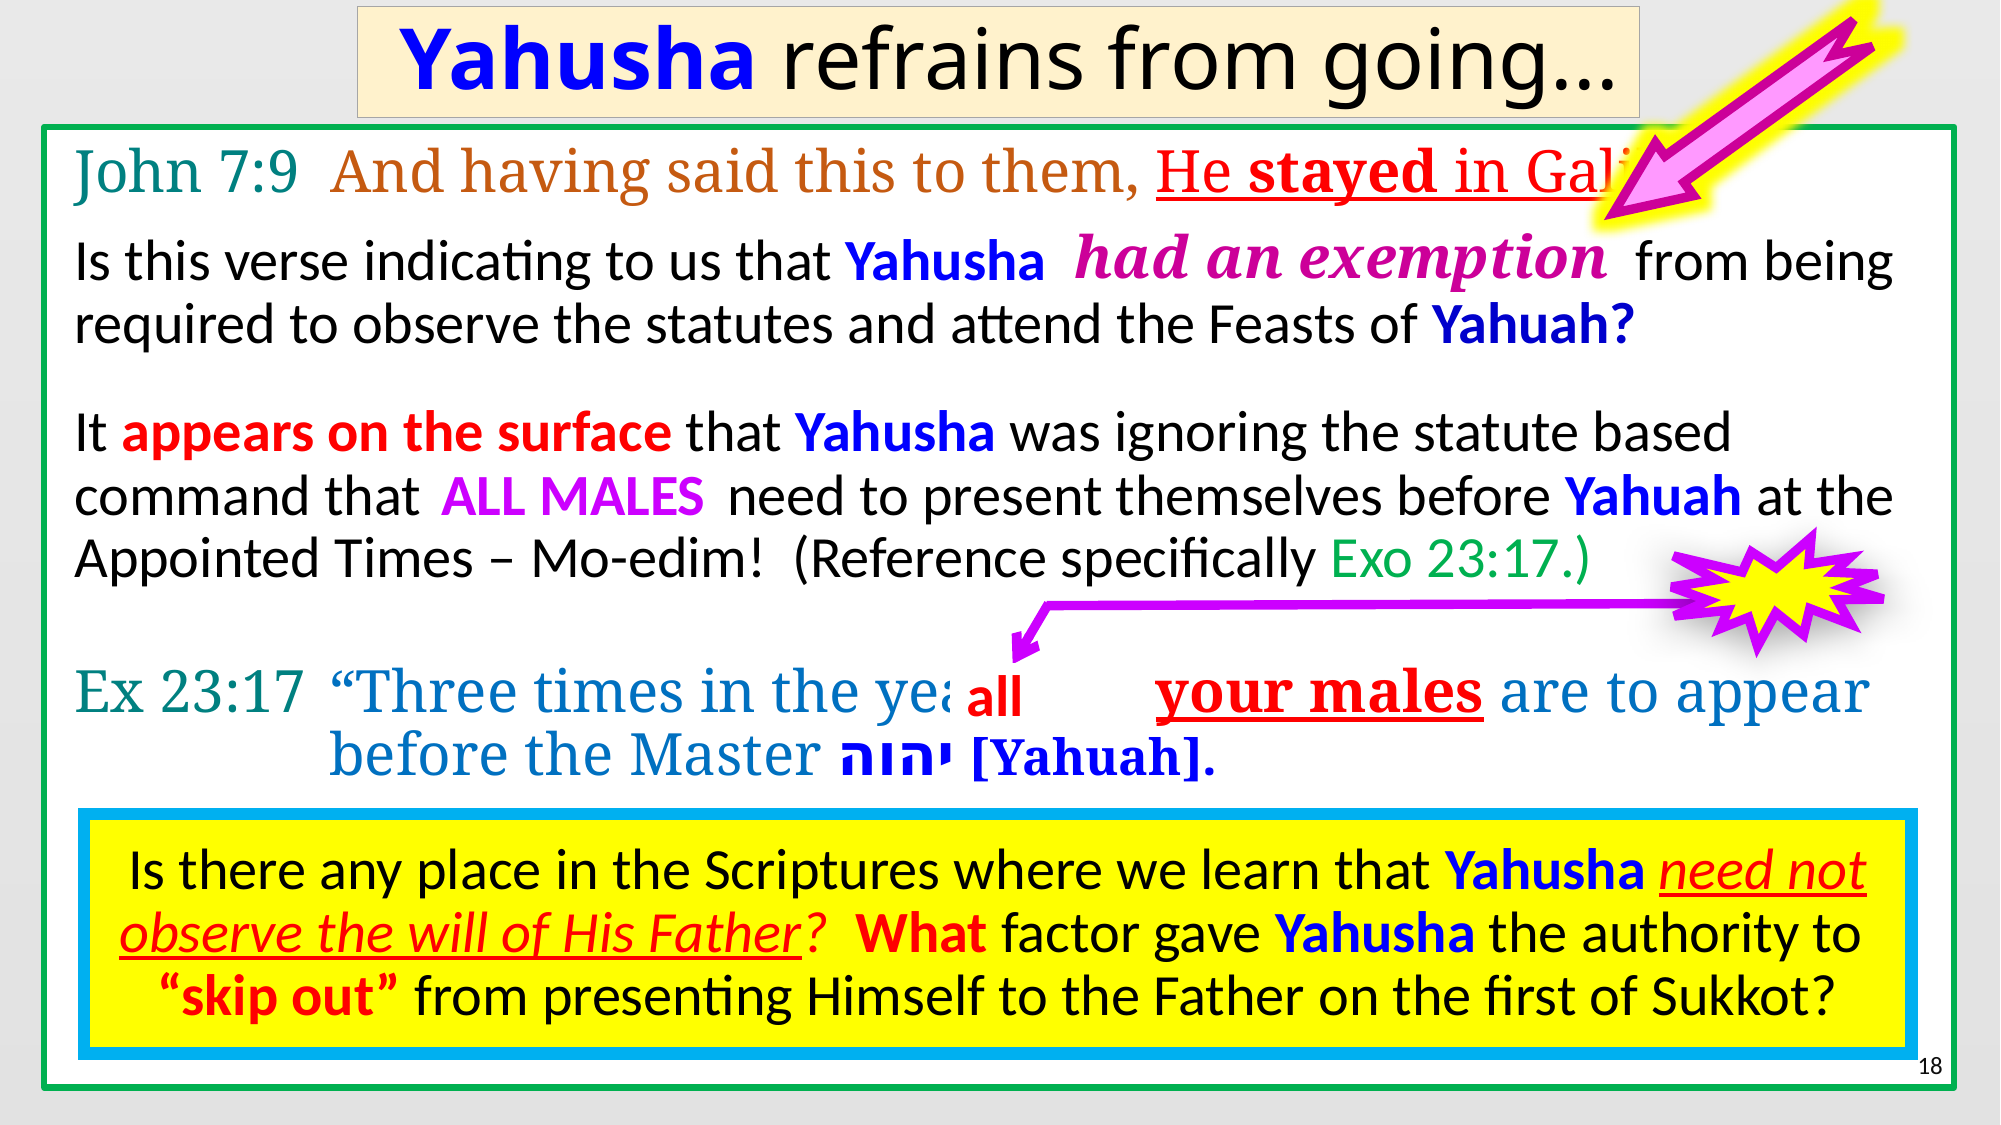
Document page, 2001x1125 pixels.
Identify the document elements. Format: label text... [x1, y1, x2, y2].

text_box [1012, 539, 1884, 665]
slide_number 18 [1507, 1034, 1958, 1094]
title Yahusha refrains from going... [357, 6, 1640, 118]
list John 7:9 And having said this to them, He stayed in Galil. Is this verse indicating to us that Yahusha from being required to observe the statutes and attend the Feasts of Yahuah? It appears on the surface that Yahusha was ignoring the statute based command that need to present themselves before Yahuah at the Appointed Times – Mo-edim! (Reference specifically Exo 23:17.) Ex 23:17 “Three times in the year your males are to appear before the Master יהוה [Yahuah]. [44, 126, 1955, 1088]
text_box [1611, 19, 1874, 215]
text_box ALL MALES [425, 462, 723, 523]
text_box Is there any place in the Scriptures where we learn that Yahusha need not observe the will of His Father? What factor gave Yahusha the authority to “skip out” from presenting Himself to the Father on the first of Sukkot? [83, 813, 1912, 1054]
text_box all [950, 663, 1041, 723]
text_box had an exemption [1052, 221, 1631, 290]
